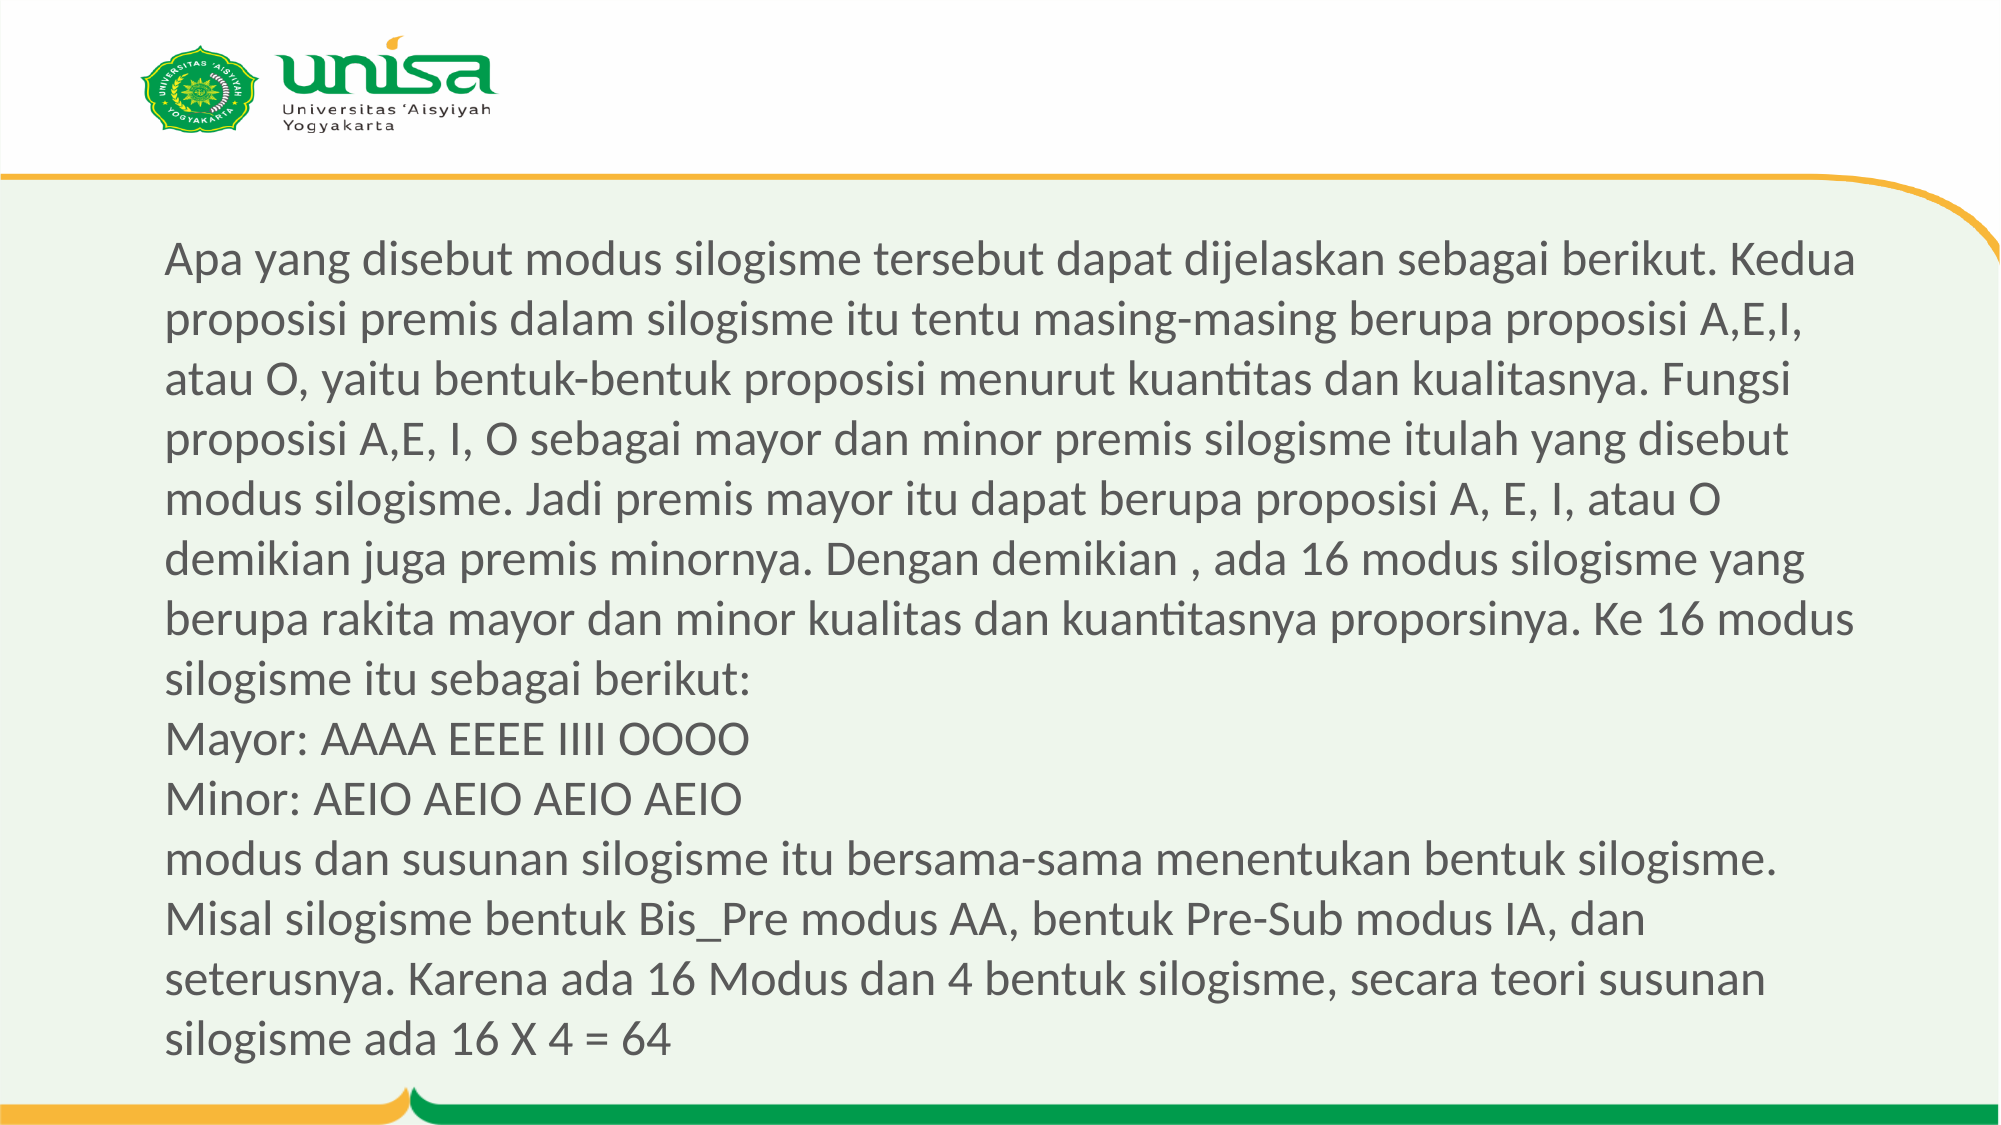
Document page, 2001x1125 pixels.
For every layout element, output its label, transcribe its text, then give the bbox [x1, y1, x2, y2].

title Apa yang disebut modus silogisme tersebut dapat dijelaskan sebagai berikut. Kedua proposisi premis dalam silogisme itu tentu masing-masing berupa proposisi A,E,I, atau O, yaitu bentuk-bentuk proposisi menurut kuantitas dan kualitasnya. Fungsi proposisi A,E, I, O sebagai mayor dan minor premis silogisme itulah yang disebut modus silogisme. Jadi premis mayor itu dapat berupa proposisi A, E, I, atau O demikian juga premis minornya. Dengan demikian , ada 16 modus silogisme yang berupa rakita mayor dan minor kualitas dan kuantitasnya proporsinya. Ke 16 modus silogisme itu sebagai berikut: Mayor: AAAA EEEE IIII OOOO Minor: AEIO AEIO AEIO AEIO modus dan susunan silogisme itu bersama-sama menentukan bentuk silogisme. Misal silogisme bentuk Bis_Pre modus AA, bentuk Pre-Sub modus IA, dan seterusnya. Karena ada 16 Modus dan 4 bentuk silogisme, secara teori susunan silogisme ada 16 X 4 = 64 [149, 218, 1875, 436]
picture [0, 0, 2000, 1125]
